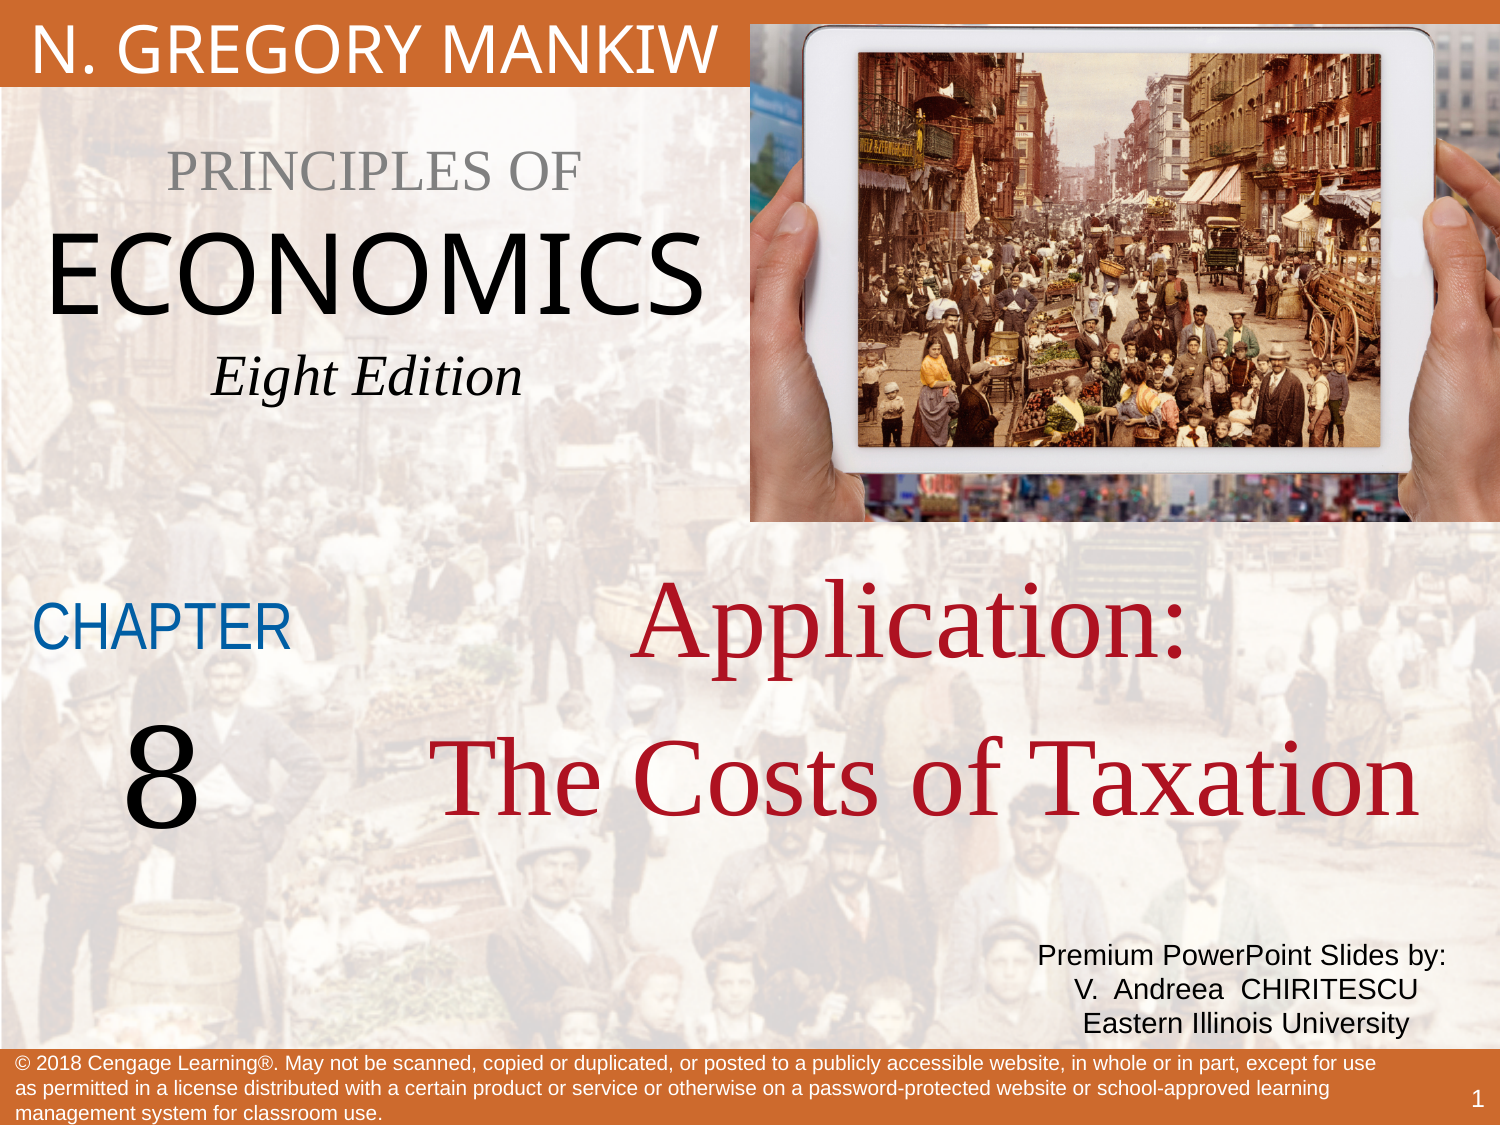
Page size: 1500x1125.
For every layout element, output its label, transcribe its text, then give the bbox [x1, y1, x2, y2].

list CHAPTER 8 [0, 575, 325, 875]
list Application: The Costs of Taxation [350, 537, 1500, 863]
footer © 2018 Cengage Learning®. May not be scanned, copied or duplicated, or posted to a publicly accessible website, in whole or in part, except for use as permitted in a license distributed with a certain product or service or otherwise on a password-protected website or school-approved learning management system for classroom use. [0, 1050, 1401, 1125]
slide_number 1 [1397, 1063, 1500, 1125]
picture [0, 0, 1500, 1063]
